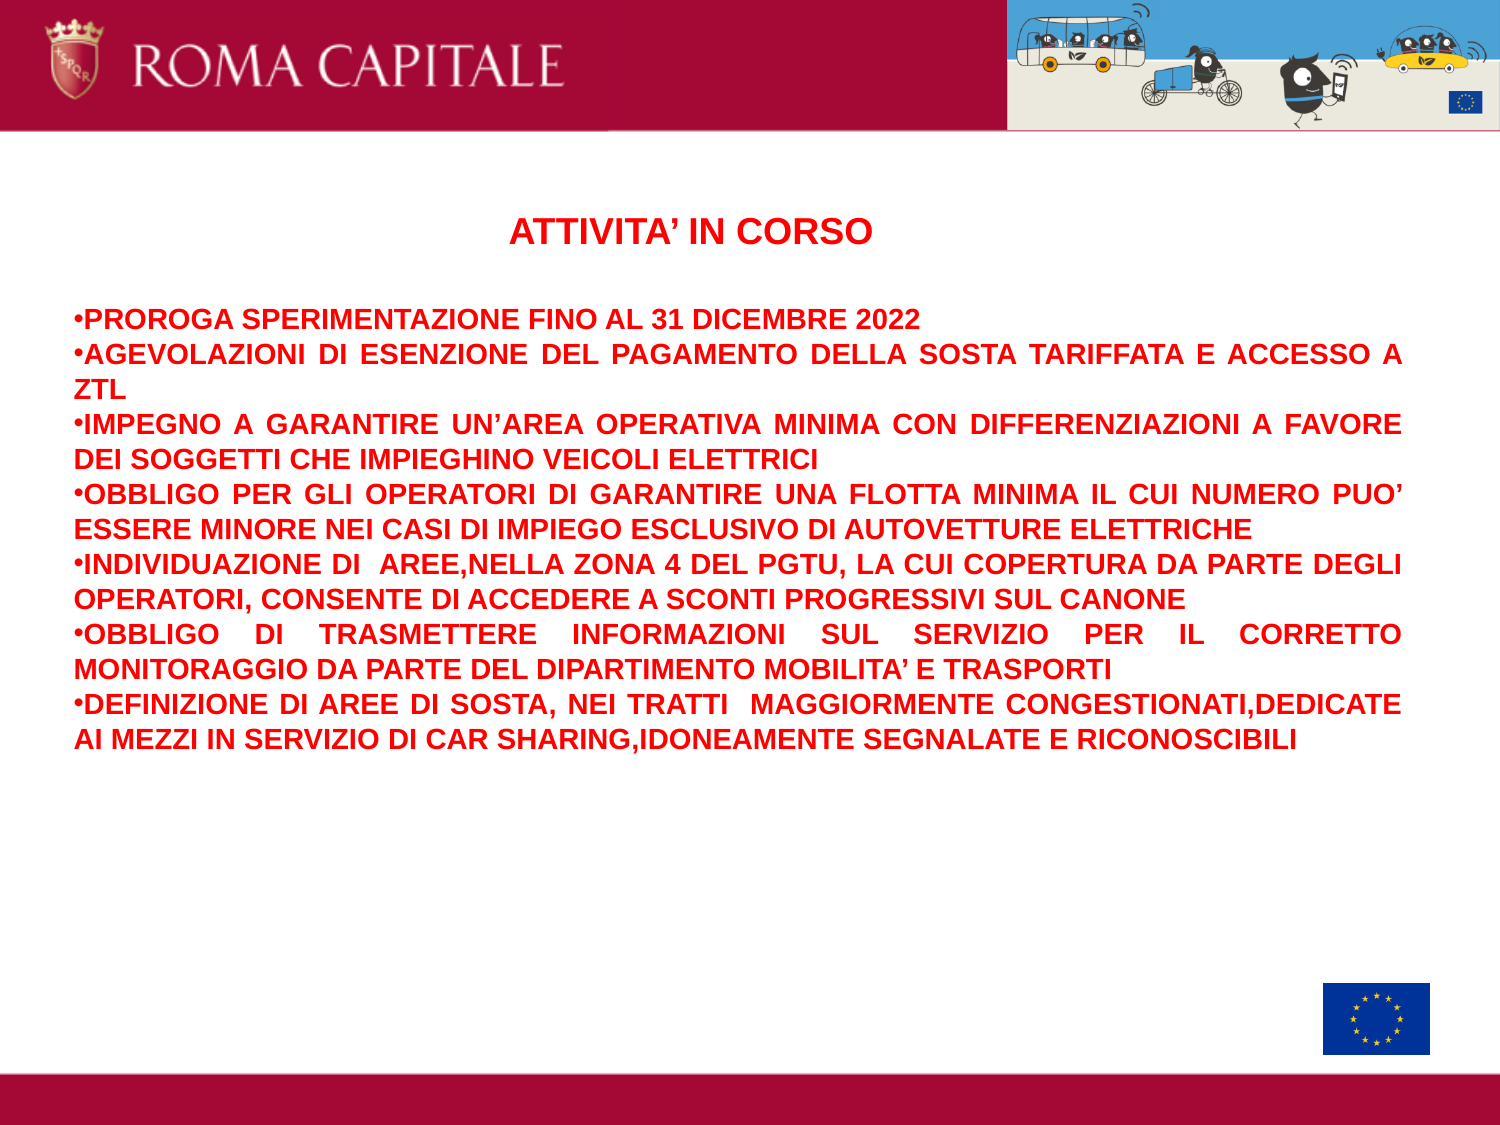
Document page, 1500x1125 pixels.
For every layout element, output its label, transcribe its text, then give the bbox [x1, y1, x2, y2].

text_box PROROGA SPERIMENTAZIONE FINO AL 31 DICEMBRE 2022 AGEVOLAZIONI DI ESENZIONE DEL PAGAMENTO DELLA SOSTA TARIFFATA E ACCESSO A ZTL IMPEGNO A GARANTIRE UN’AREA OPERATIVA MINIMA CON DIFFERENZIAZIONI A FAVORE DEI SOGGETTI CHE IMPIEGHINO VEICOLI ELETTRICI OBBLIGO PER GLI OPERATORI DI GARANTIRE UNA FLOTTA MINIMA IL CUI NUMERO PUO’ ESSERE MINORE NEI CASI DI IMPIEGO ESCLUSIVO DI AUTOVETTURE ELETTRICHE INDIVIDUAZIONE DI AREE,NELLA ZONA 4 DEL PGTU, LA CUI COPERTURA DA PARTE DEGLI OPERATORI, CONSENTE DI ACCEDERE A SCONTI PROGRESSIVI SUL CANONE OBBLIGO DI TRASMETTERE INFORMAZIONI SUL SERVIZIO PER IL CORRETTO MONITORAGGIO DA PARTE DEL DIPARTIMENTO MOBILITA’ E TRASPORTI DEFINIZIONE DI AREE DI SOSTA, NEI TRATTI MAGGIORMENTE CONGESTIONATI,DEDICATE AI MEZZI IN SERVIZIO DI CAR SHARING,IDONEAMENTE SEGNALATE E RICONOSCIBILI [58, 292, 1418, 768]
text_box ATTIVITA’ IN CORSO [222, 199, 1161, 260]
picture [0, 0, 1500, 1125]
